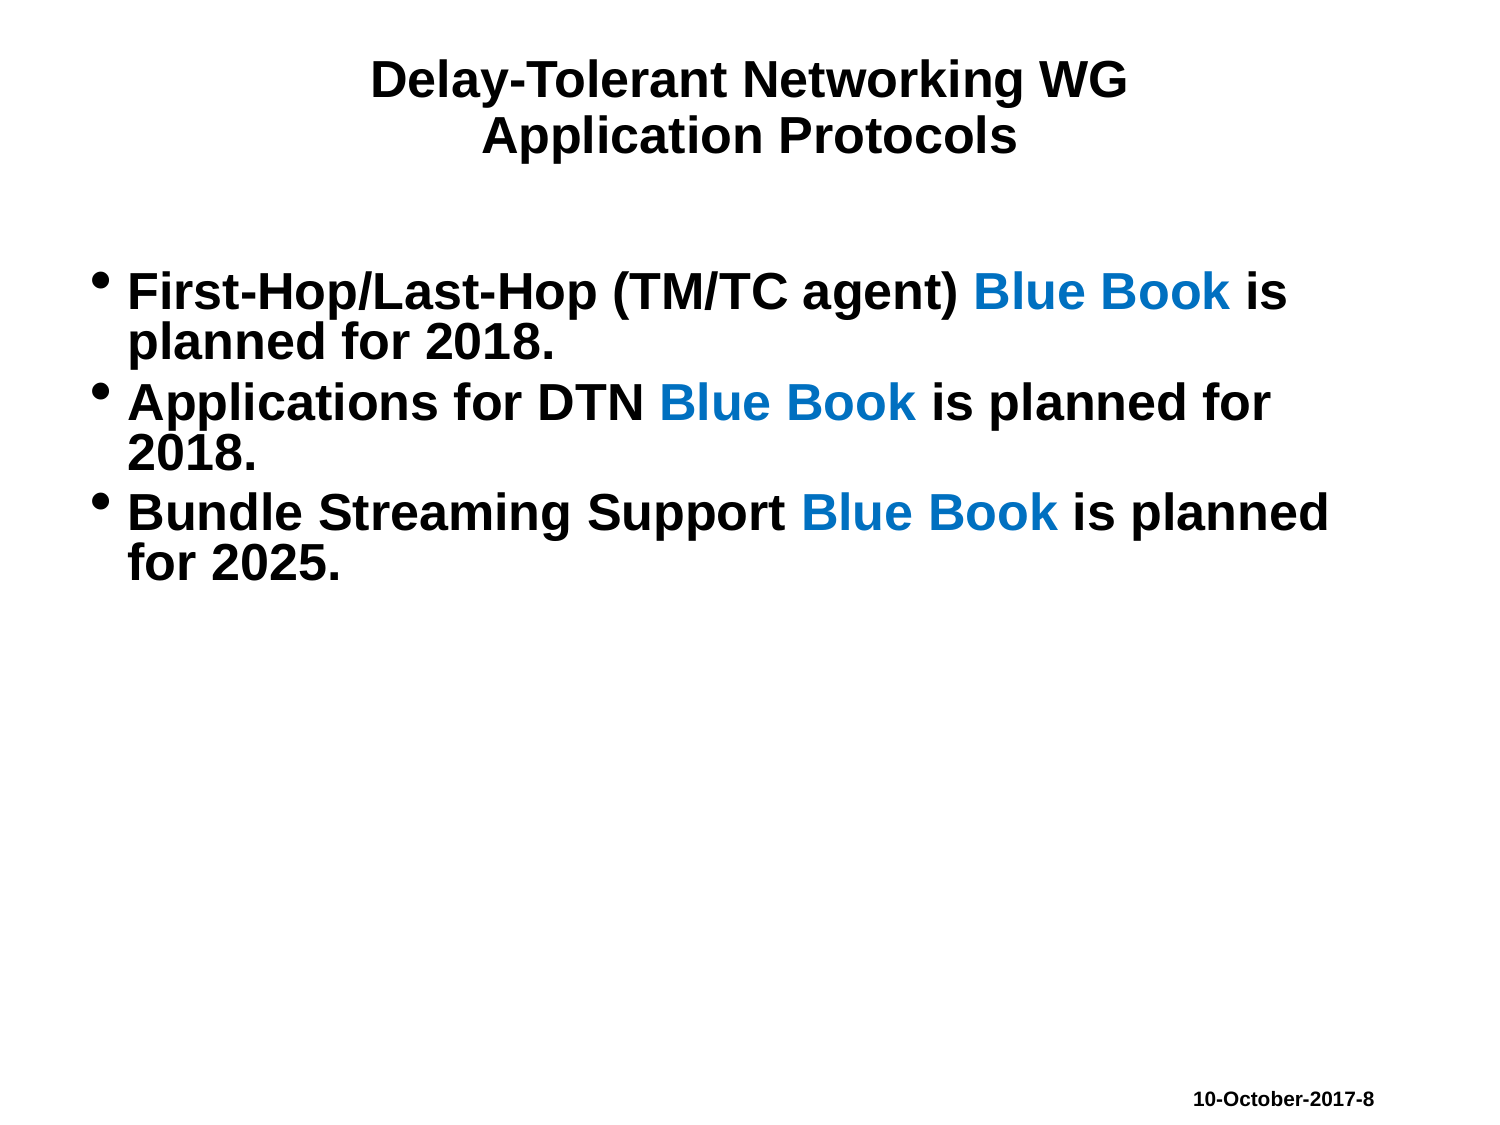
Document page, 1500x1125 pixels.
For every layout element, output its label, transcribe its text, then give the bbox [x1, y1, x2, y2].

list First-Hop/Last-Hop (TM/TC agent) Blue Book is planned for 2018. Applications for DTN Blue Book is planned for 2018. Bundle Streaming Support Blue Book is planned for 2025. [75, 262, 1425, 1005]
title Delay-Tolerant Networking WG Application Protocols [75, 45, 1425, 233]
